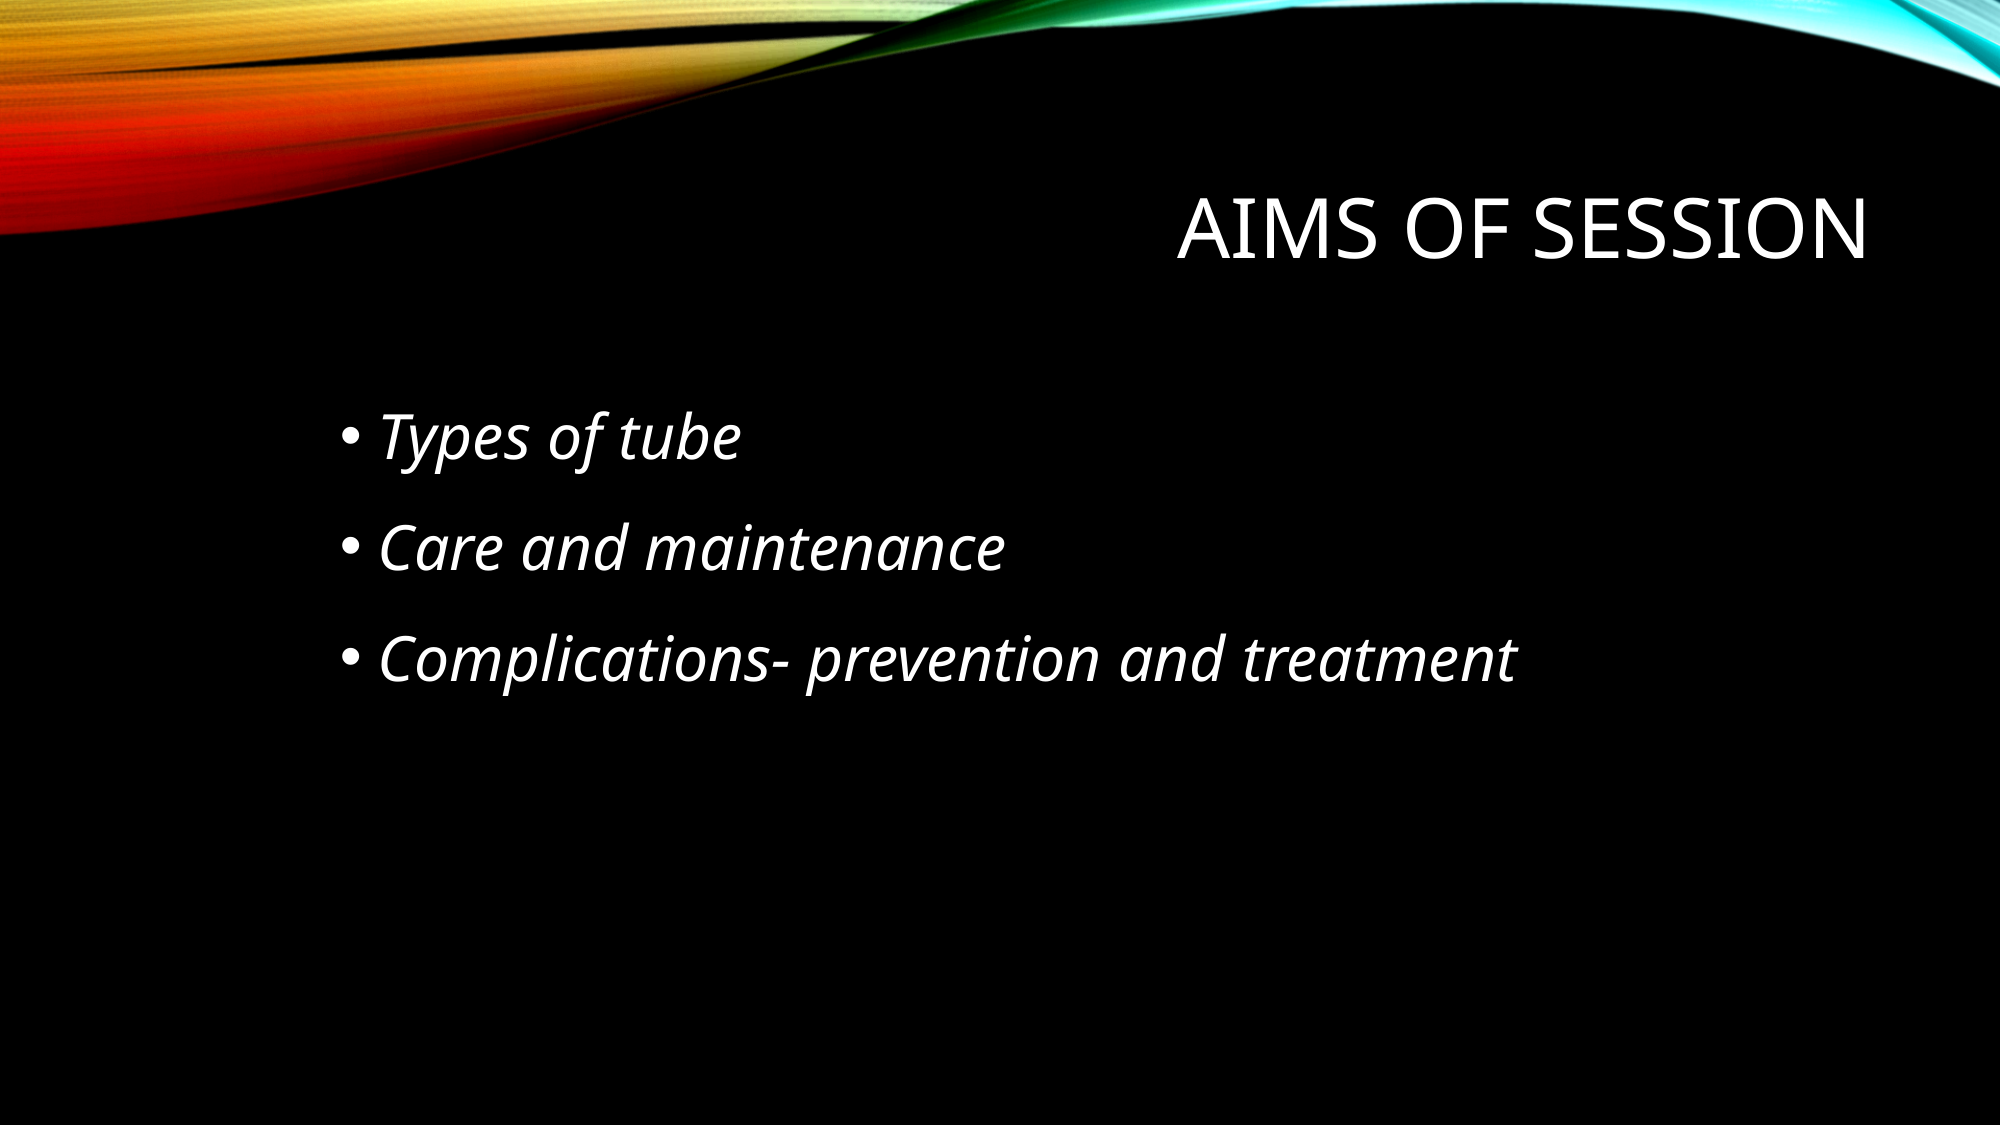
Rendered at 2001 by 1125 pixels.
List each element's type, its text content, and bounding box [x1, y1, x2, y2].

title Aims of session [474, 125, 1888, 338]
picture [0, 0, 2000, 237]
list Types of tube Care and maintenance Complications- prevention and treatment [324, 278, 1675, 1035]
